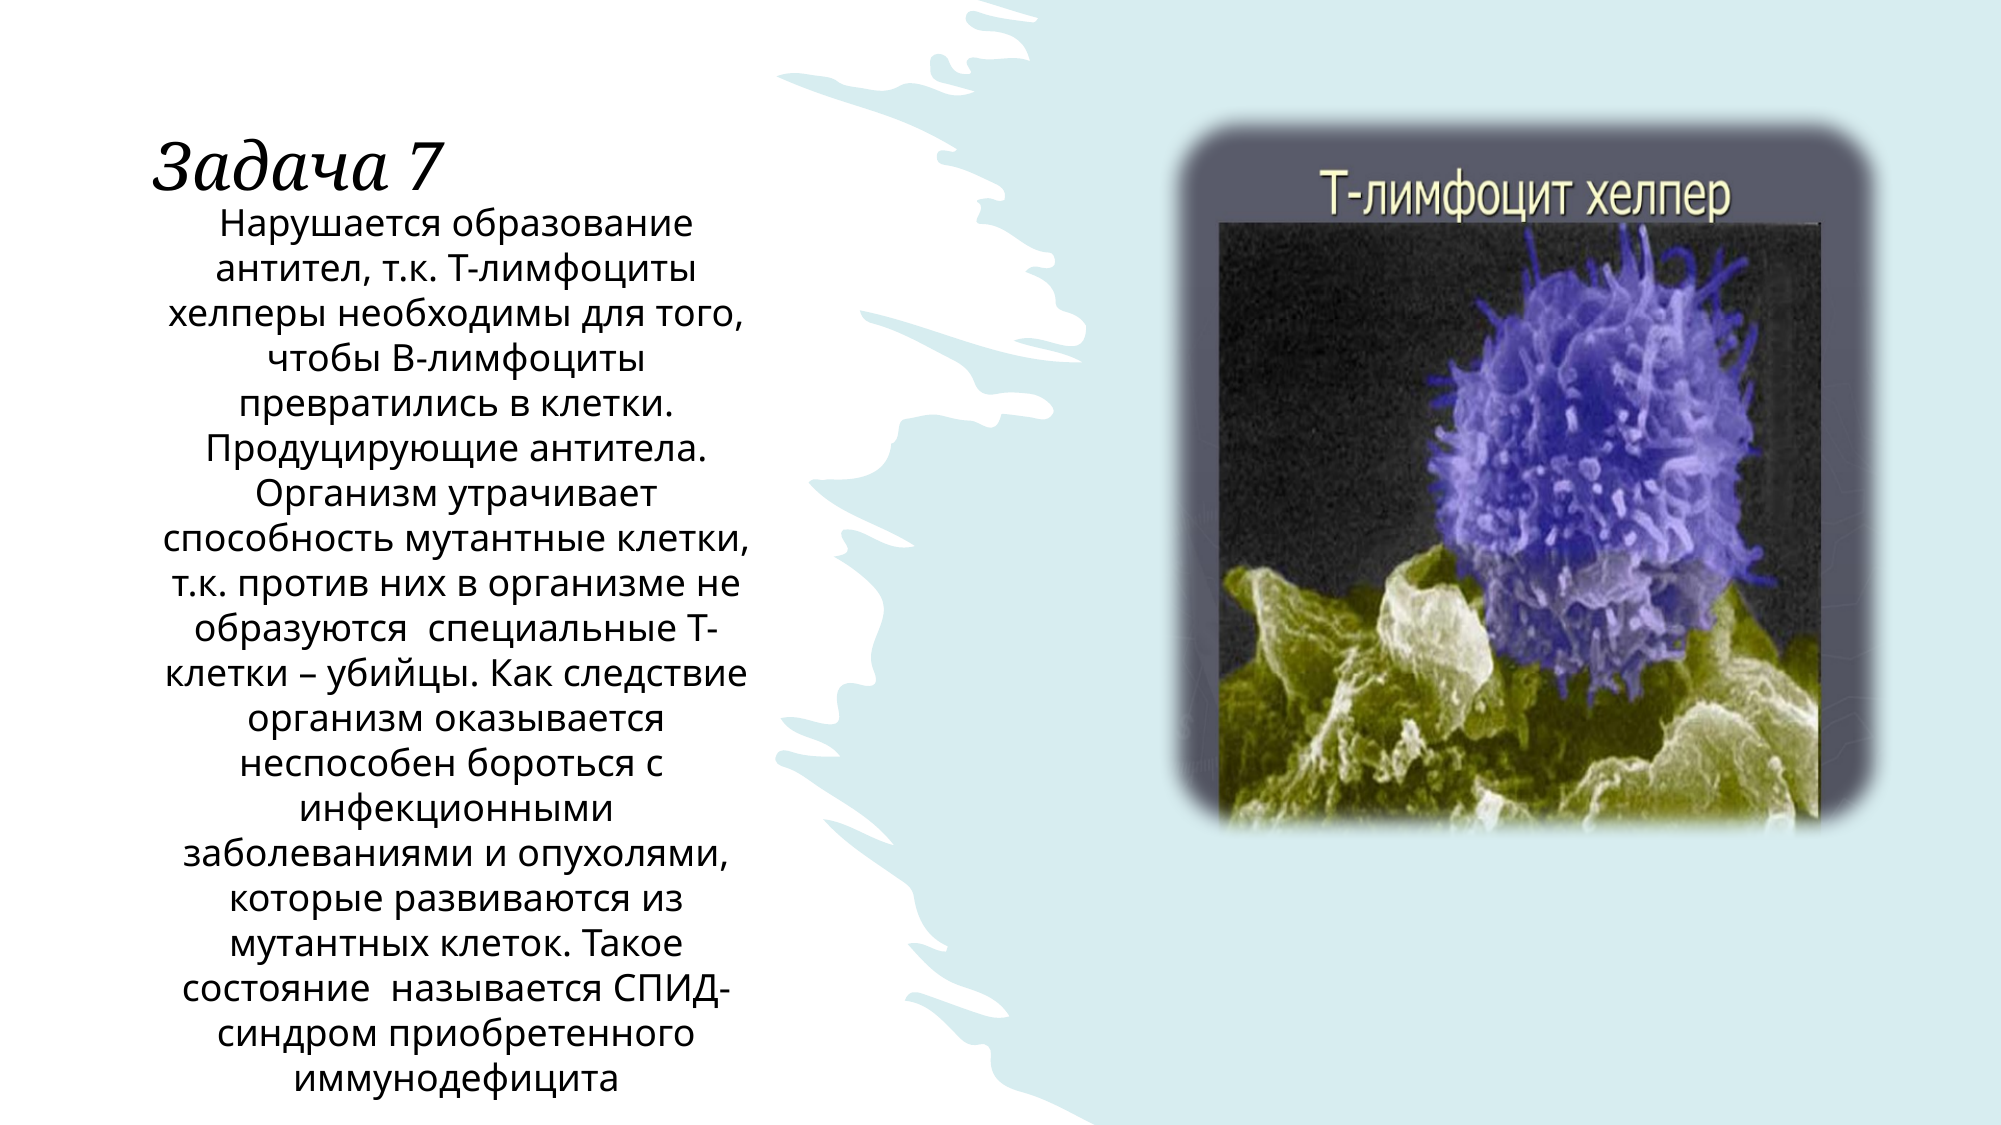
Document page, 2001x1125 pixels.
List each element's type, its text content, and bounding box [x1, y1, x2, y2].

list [1158, 104, 1895, 841]
title Задача 7 [137, 104, 776, 191]
list Нарушается образование антител, т.к. Т-лимфоциты хелперы необходимы для того, чтобы В-лимфоциты превратились в клетки. Продуцирующие антитела. Организм утрачивает способность мутантные клетки, т.к. против них в организме не образуются специальные Т-клетки – убийцы. Как следствие организм оказывается неспособен бороться с инфекционными заболеваниями и опухолями, которые развиваются из мутантных клеток. Такое состояние называется СПИД-синдром приобретенного иммунодефицита [137, 191, 776, 1025]
